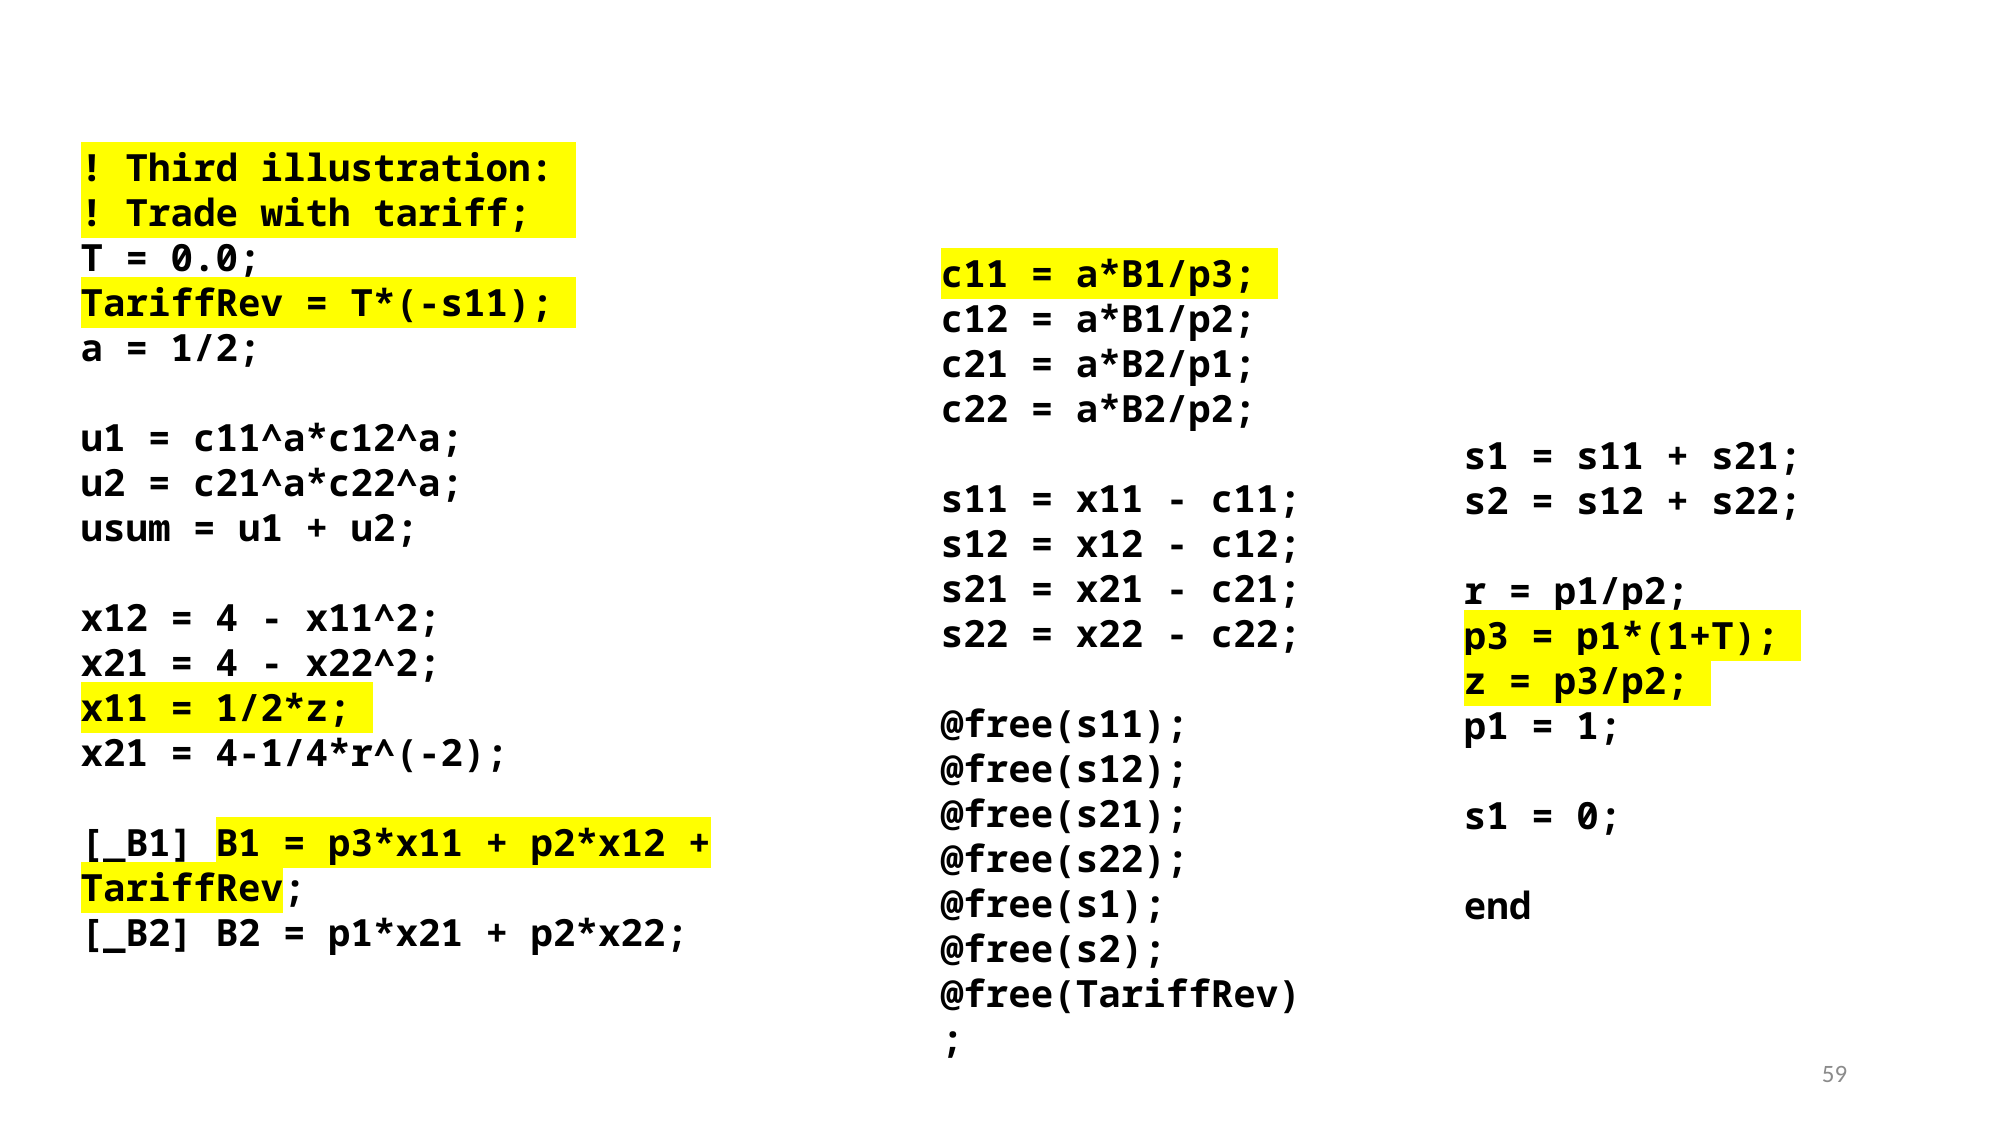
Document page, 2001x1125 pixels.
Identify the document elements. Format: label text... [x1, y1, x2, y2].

text_box c11 = a*B1/p3; c12 = a*B1/p2; c21 = a*B2/p1; c22 = a*B2/p2; s11 = x11 - c11; s12 = x12 - c12; s21 = x21 - c21; s22 = x22 - c22; @free(s11); @free(s12); @free(s21); @free(s22); @free(s1); @free(s2); @free(TariffRev); [926, 243, 1320, 1113]
slide_number 59 [1412, 1042, 1863, 1103]
text_box s1 = s11 + s21; s2 = s12 + s22; r = p1/p2; p3 = p1*(1+T); z = p3/p2; p1 = 1; s1 = 0; end [1449, 424, 1826, 935]
text_box ! Third illustration: ! Trade with tariff; T = 0.0; TariffRev = T*(-s11); a = 1/2; u1 = c11^a*c12^a; u2 = c21^a*c22^a; usum = u1 + u2; x12 = 4 - x11^2; x21 = 4 - x22^2; x11 = 1/2*z; x21 = 4-1/4*r^(-2); [_B1] B1 = p3*x11 + p2*x12 + TariffRev; [_B2] B2 = p1*x21 + p2*x22; [65, 136, 858, 962]
